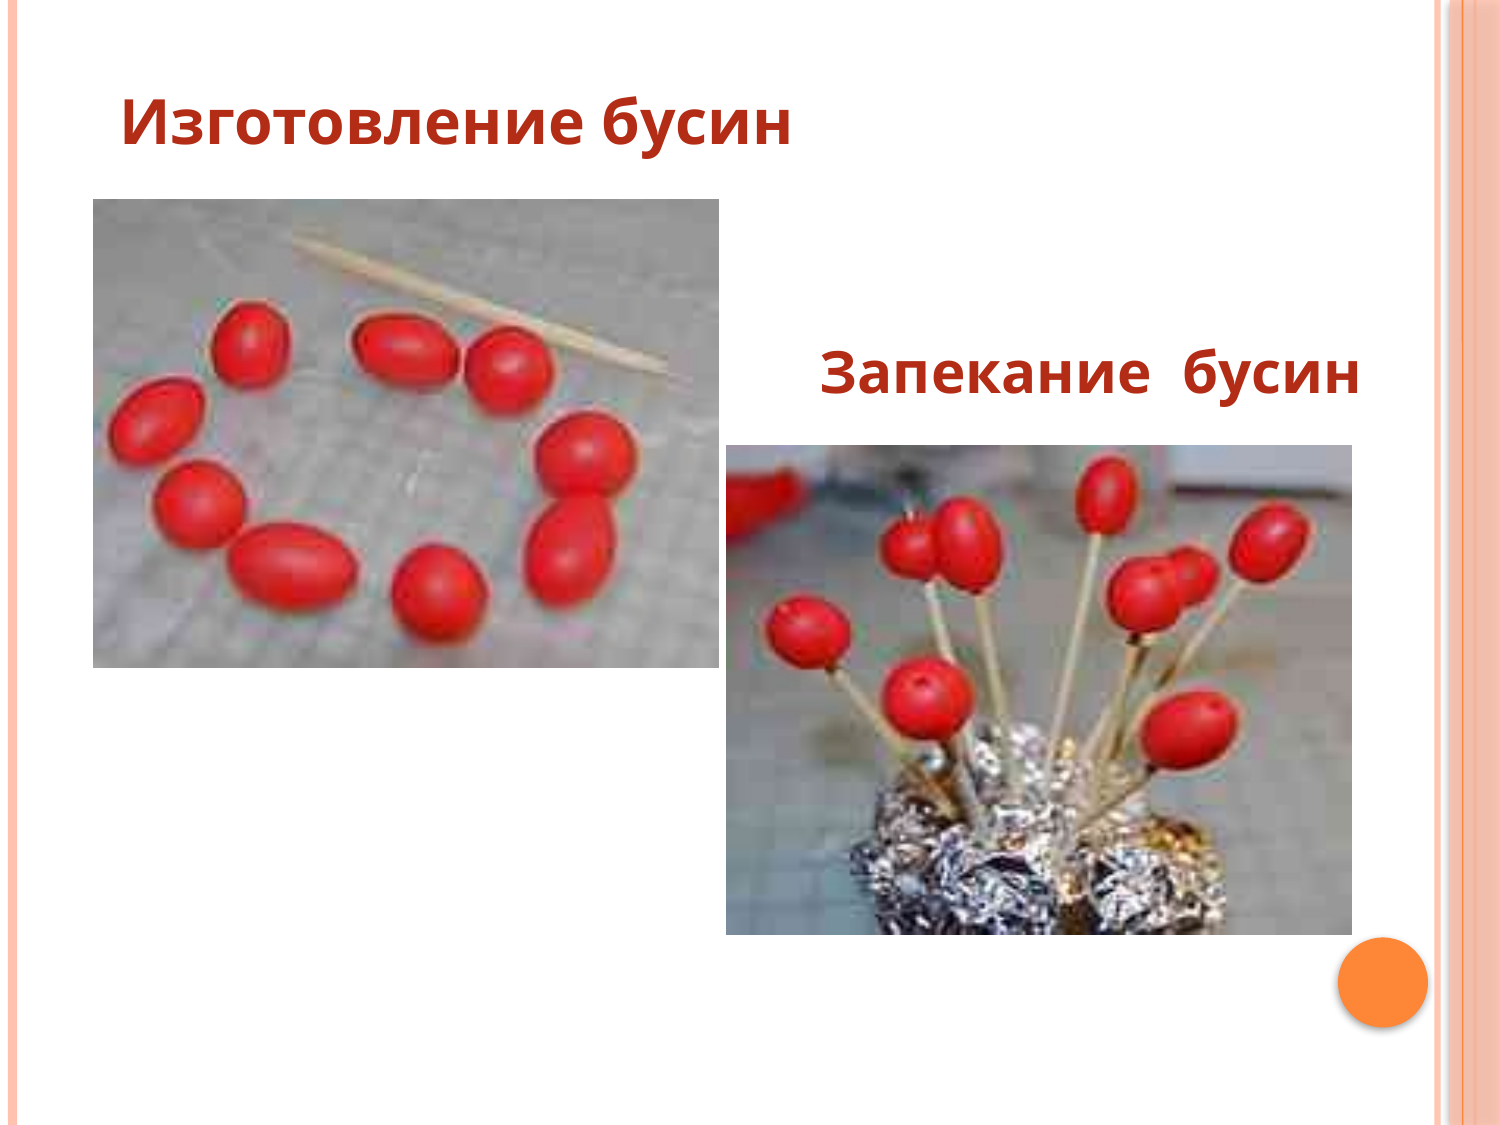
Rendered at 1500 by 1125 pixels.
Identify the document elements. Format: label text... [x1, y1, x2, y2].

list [93, 198, 720, 669]
text_box Запекание бусин [805, 328, 1378, 413]
title Изготовление бусин [35, 35, 879, 164]
picture [726, 444, 1353, 936]
